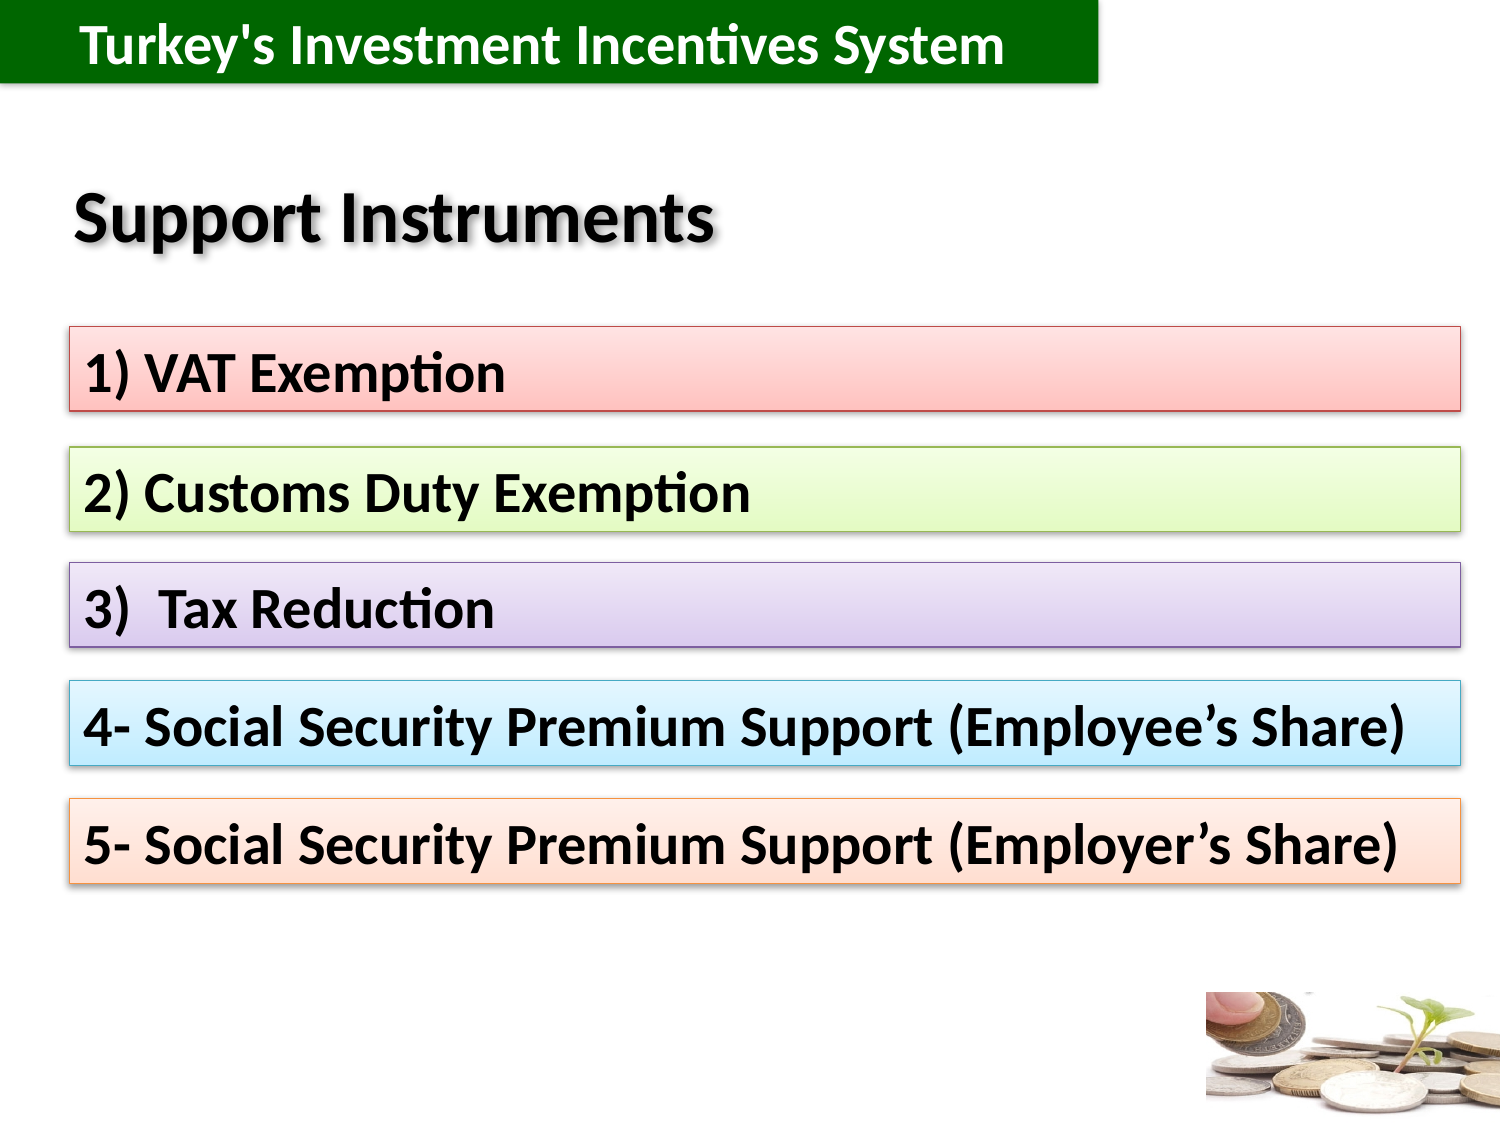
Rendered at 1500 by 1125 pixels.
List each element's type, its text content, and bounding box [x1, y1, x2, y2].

text_box 5- Social Security Premium Support (Employer’s Share) [69, 798, 1461, 884]
picture [1206, 991, 1500, 1125]
text_box 4- Social Security Premium Support (Employee’s Share) [69, 680, 1461, 766]
text_box Support Instruments [44, 159, 1461, 425]
text_box Turkey's Investment Incentives System [0, 0, 1099, 84]
text_box 2) Customs Duty Exemption [69, 446, 1461, 532]
text_box 1) VAT Exemption [69, 326, 1461, 412]
text_box 3) Tax Reduction [69, 562, 1461, 648]
